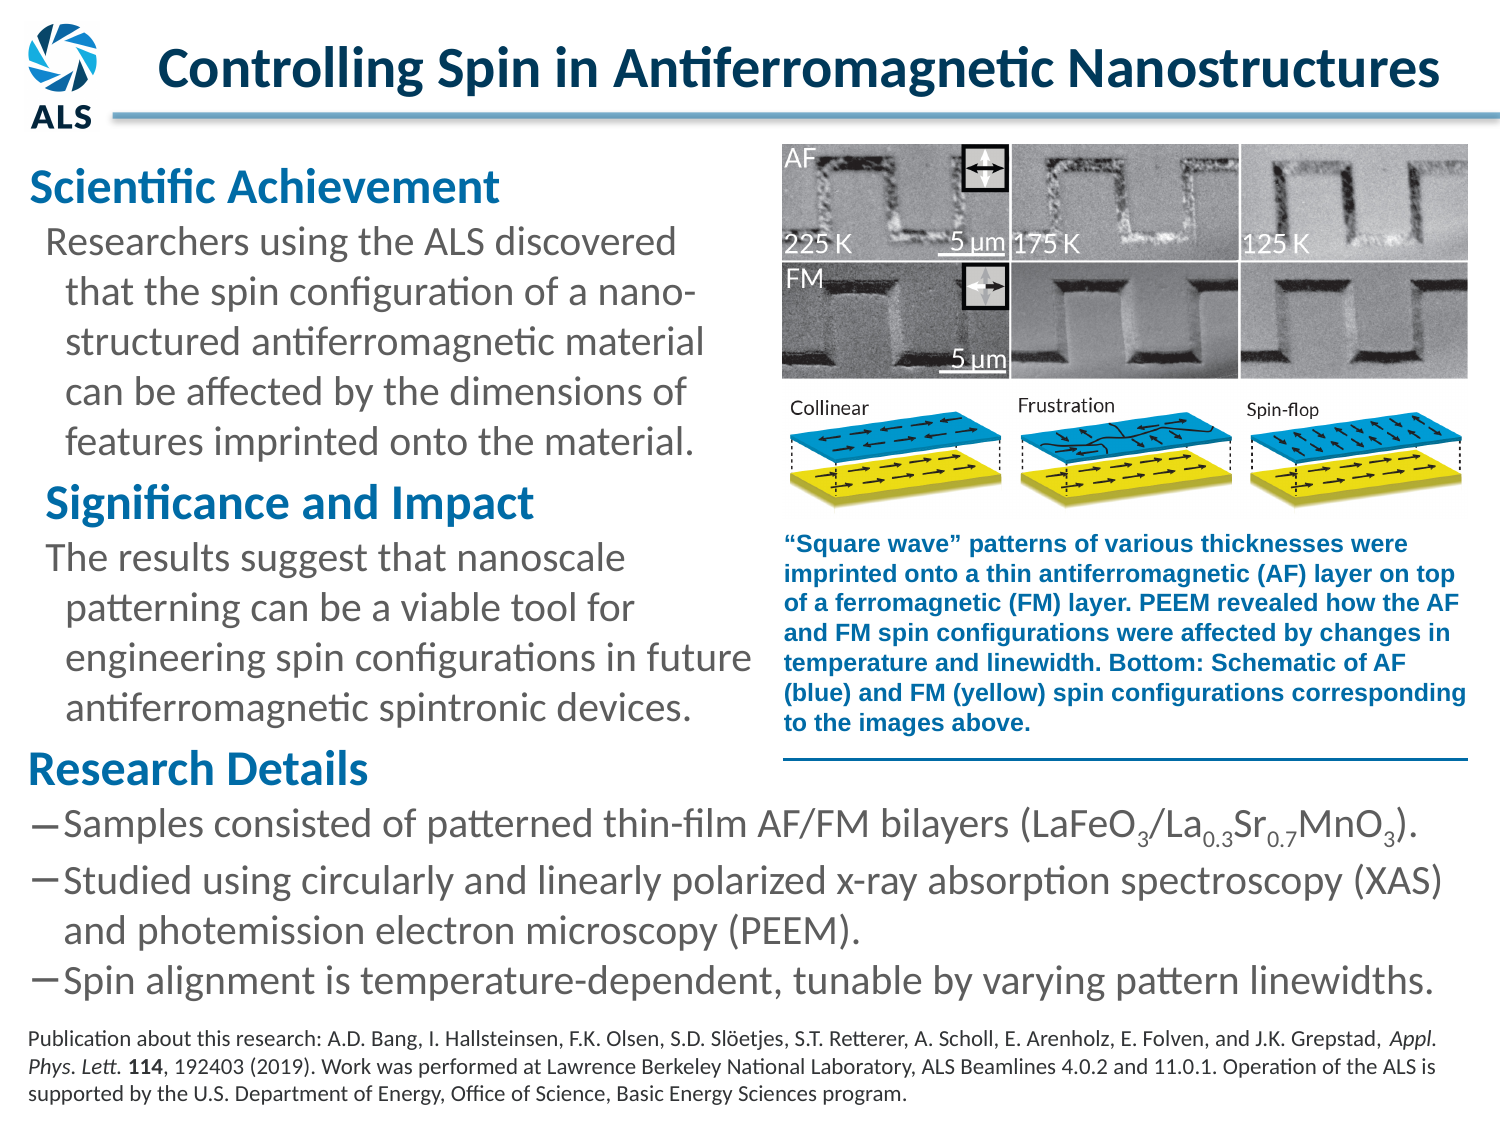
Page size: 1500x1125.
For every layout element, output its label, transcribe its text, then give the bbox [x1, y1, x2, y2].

text_box Research Details Samples consisted of patterned thin-film AF/FM bilayers (LaFeO3/La0.3Sr0.7MnO3). Studied using circularly and linearly polarized x-ray absorption spectroscopy (XAS) and photemission electron microscopy (PEEM). Spin alignment is temperature-dependent, tunable by varying pattern linewidths. [13, 728, 1500, 1010]
text_box “Square wave” patterns of various thicknesses were imprinted onto a thin antiferromagnetic (AF) layer on top of a ferromagnetic (FM) layer. PEEM revealed how the AF and FM spin configurations were affected by changes in temperature and linewidth. Bottom: Schematic of AF (blue) and FM (yellow) spin configurations corresponding to the images above. [768, 519, 1486, 744]
text_box Scientific Achievement Researchers using the ALS discovered that the spin configuration of a nano-structured antiferromagnetic material can be affected by the dimensions of features imprinted onto the material. Significance and Impact The results suggest that nanoscale patterning can be a viable tool for engineering spin configurations in future antiferromagnetic spintronic devices. [14, 146, 778, 738]
picture [24, 21, 100, 132]
text_box Controlling Spin in Antiferromagnetic Nanostructures [100, 21, 1499, 115]
picture [781, 144, 1468, 520]
text_box Publication about this research: A.D. Bang, I. Hallsteinsen, F.K. Olsen, S.D. Slöetjes, S.T. Retterer, A. Scholl, E. Arenholz, E. Folven, and J.K. Grepstad, Appl. Phys. Lett. 114, 192403 (2019). Work was performed at Lawrence Berkeley National Laboratory, ALS Beamlines 4.0.2 and 11.0.1. Operation of the ALS is supported by the U.S. Department of Energy, Office of Science, Basic Energy Sciences program. [13, 1016, 1487, 1114]
